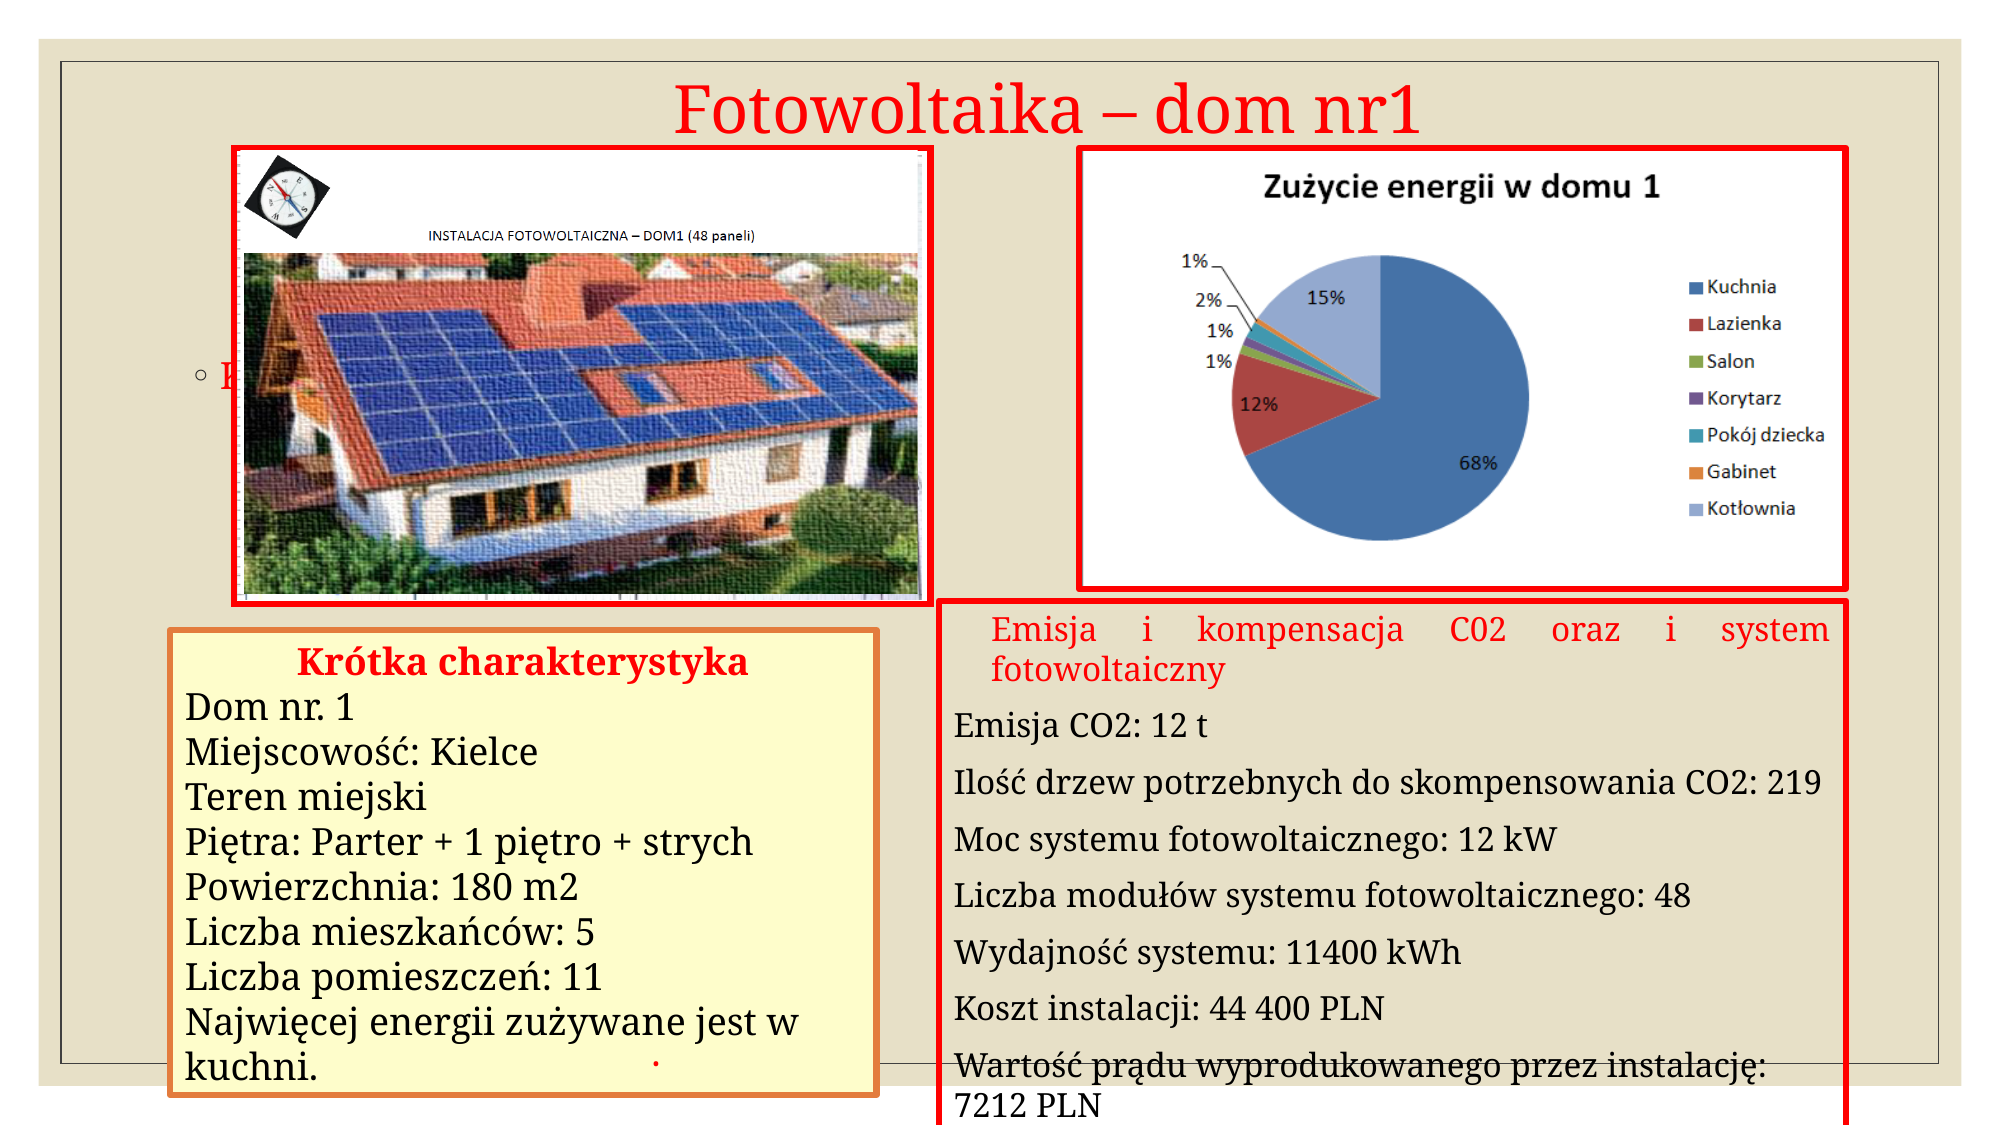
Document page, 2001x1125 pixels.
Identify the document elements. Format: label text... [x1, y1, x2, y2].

picture [237, 150, 928, 601]
text_box Krótka charakterystyka Dom nr. 1 Miejscowość: Kielce Teren miejski Piętra: Parter + 1 piętro + strych Powierzchnia: 180 m2 Liczba mieszkańców: 5 Liczba pomieszczeń: 11 Najwięcej energii zużywane jest w kuchni. [169, 629, 878, 1096]
picture [1082, 150, 1843, 586]
text_box Emisja i kompensacja C02 oraz i system fotowoltaiczny Emisja CO2: 12 t Ilość drzew potrzebnych do skompensowania CO2: 219 Moc systemu fotowoltaicznego: 12 kW Liczba modułów systemu fotowoltaicznego: 48 Wydajność systemu: 11400 kWh Koszt instalacji: 44 400 PLN Wartość prądu wyprodukowanego przez instalację: 7212 PLN [938, 600, 1847, 1125]
text_box Fotowoltaika – dom nr1 [658, 58, 1441, 154]
list Krótka charakterystyka domu [174, 345, 1825, 990]
text_box . [636, 1021, 938, 1082]
